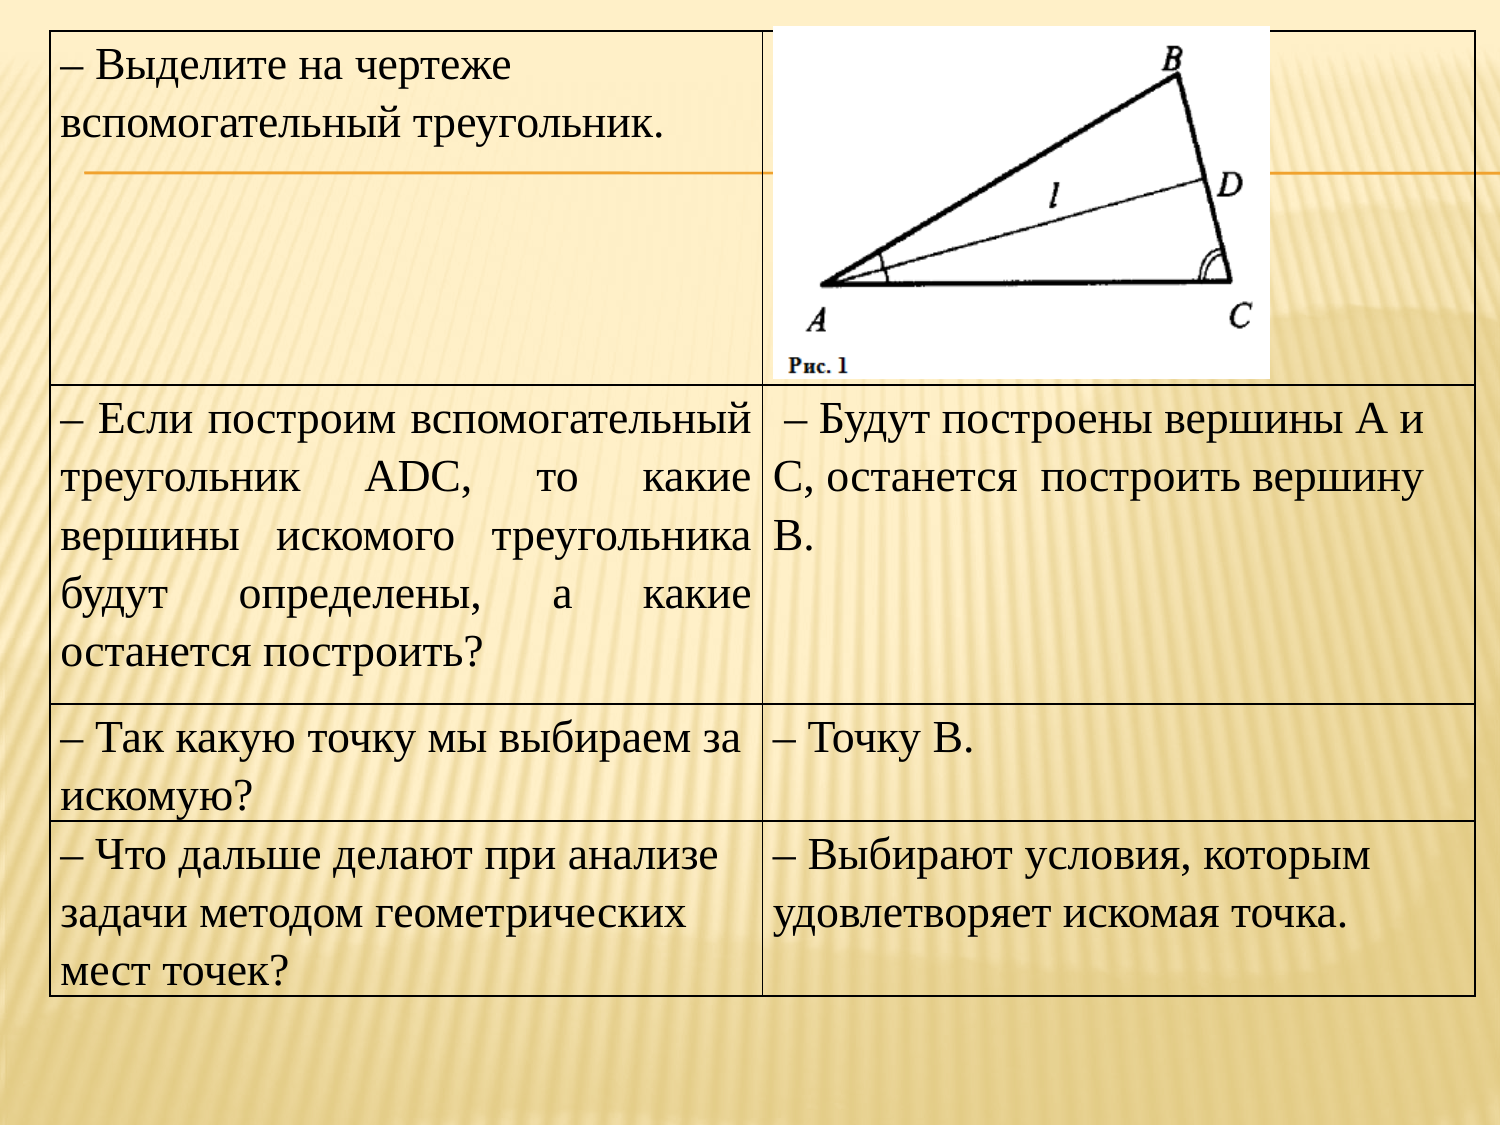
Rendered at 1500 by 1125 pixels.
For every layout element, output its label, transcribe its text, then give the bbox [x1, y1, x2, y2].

table_header [1279, 32, 1474, 384]
table_cell – Выбирают условия, которым удовлетворяет искомая точка. [763, 822, 1474, 995]
table_cell – Точку В. [763, 705, 1474, 820]
table_cell – Если построим вспомогательный треугольник ADC, то какие вершины искомого треугольника будут определены, а какие останется построить? [51, 386, 762, 703]
table_header – Выделите на чертеже вспомогательный треугольник. [51, 32, 762, 384]
table_cell – Будут построены вершины А и С, останется построить вершину В. [763, 386, 1474, 703]
table_cell – Что дальше делают при анализе задачи методом геометрических мест точек? [51, 822, 762, 995]
table_cell – Так какую точку мы выбираем за искомую? [51, 705, 762, 820]
picture [773, 26, 1271, 379]
